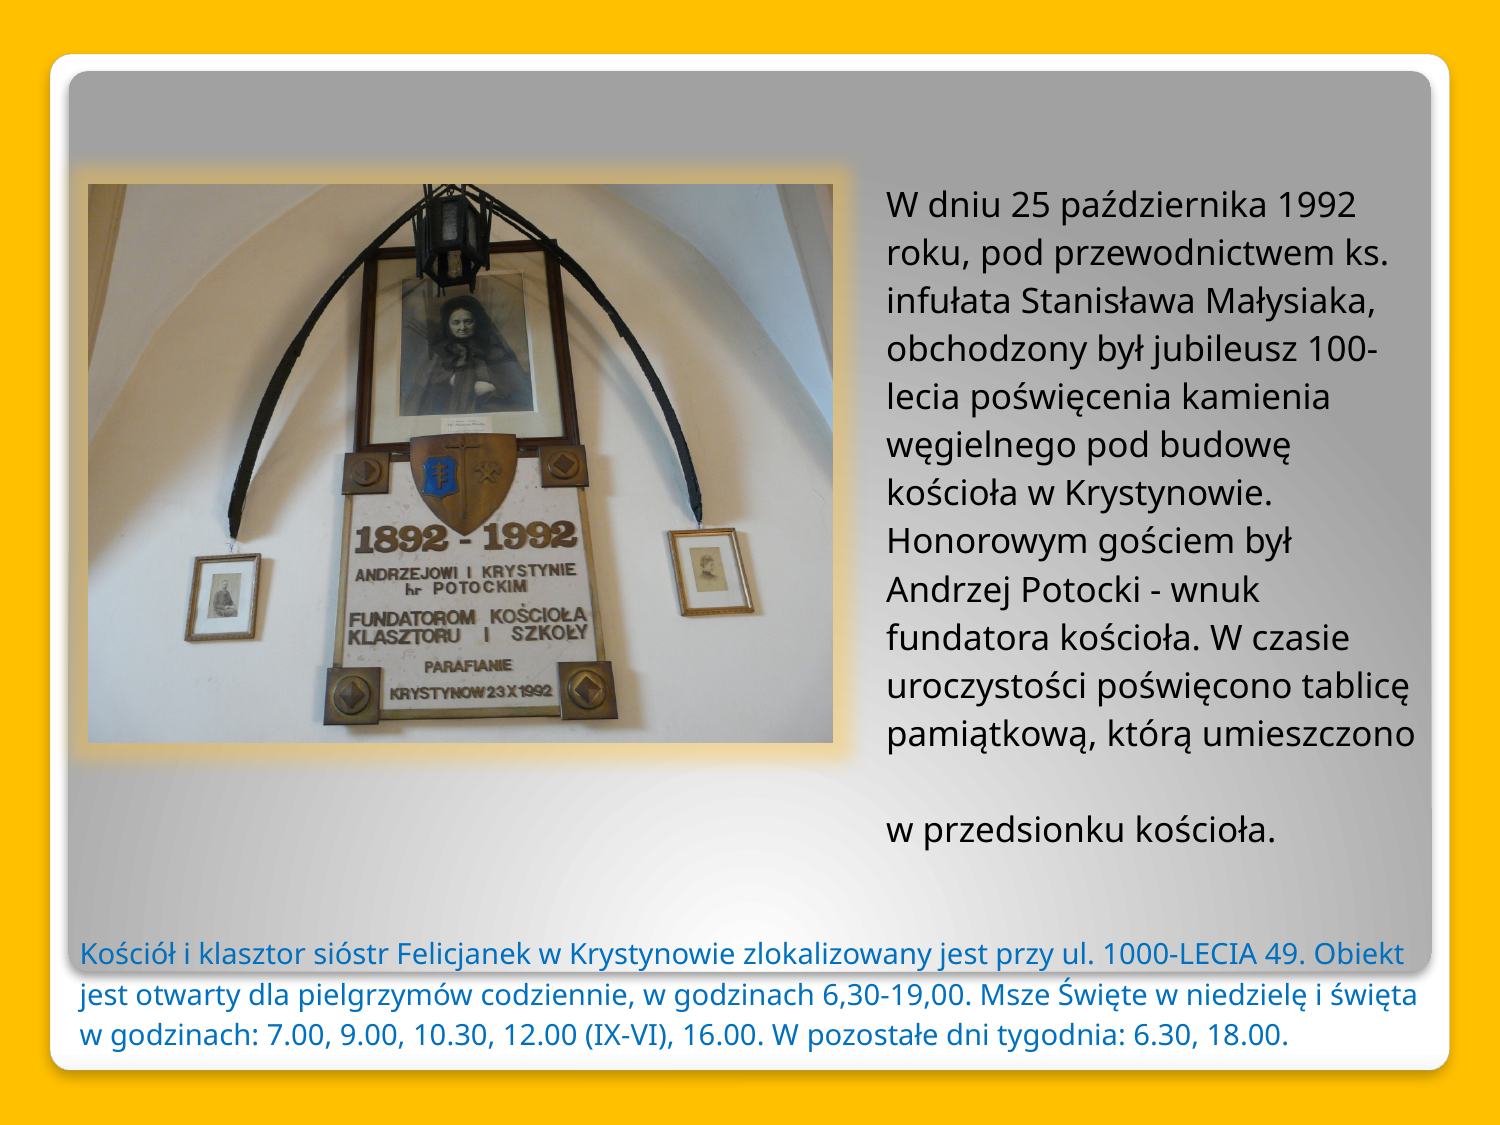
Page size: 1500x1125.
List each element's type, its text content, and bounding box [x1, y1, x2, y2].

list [88, 184, 834, 743]
list W dniu 25 października 1992 roku, pod przewodnictwem ks. infułata Stanisława Małysiaka, obchodzony był jubileusz 100-lecia poświęcenia kamienia węgielnego pod budowę kościoła w Krystynowie. Honorowym gościem był Andrzej Potocki - wnuk fundatora kościoła. W czasie uroczystości poświęcono tablicę pamiątkową, którą umieszczono w przedsionku kościoła. [856, 160, 1437, 861]
title Kościół i klasztor sióstr Felicjanek w Krystynowie zlokalizowany jest przy ul. 1000-LECIA 49. Obiekt jest otwarty dla pielgrzymów codziennie, w godzinach 6,30-19,00. Msze Święte w niedzielę i święta w godzinach: 7.00, 9.00, 10.30, 12.00 (IX-VI), 16.00. W pozostałe dni tygodnia: 6.30, 18.00. [64, 869, 1437, 1059]
